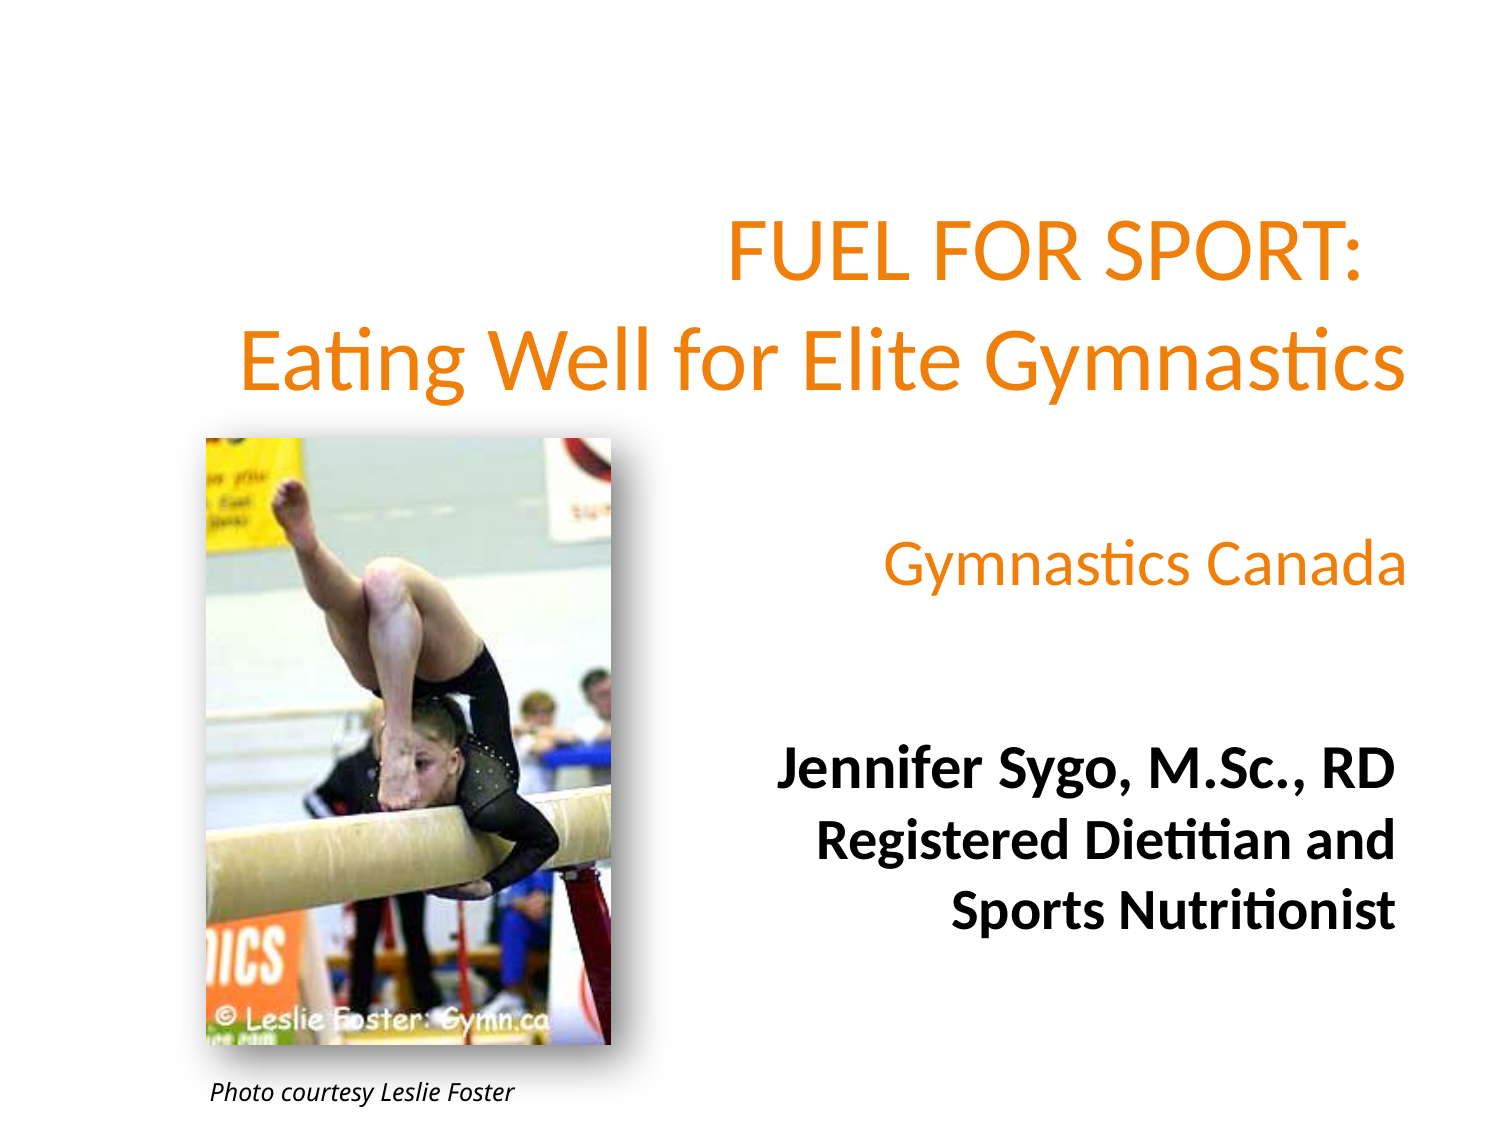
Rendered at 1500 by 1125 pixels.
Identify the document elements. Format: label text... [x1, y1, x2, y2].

picture [206, 437, 611, 1046]
subtitle Jennifer Sygo, M.Sc., RD Registered Dietitian and Sports Nutritionist [679, 719, 1418, 963]
title FUEL FOR SPORT: Eating Well for Elite Gymnastics Gymnastics Canada [135, 19, 1424, 607]
text_box Photo courtesy Leslie Foster [194, 1069, 611, 1115]
